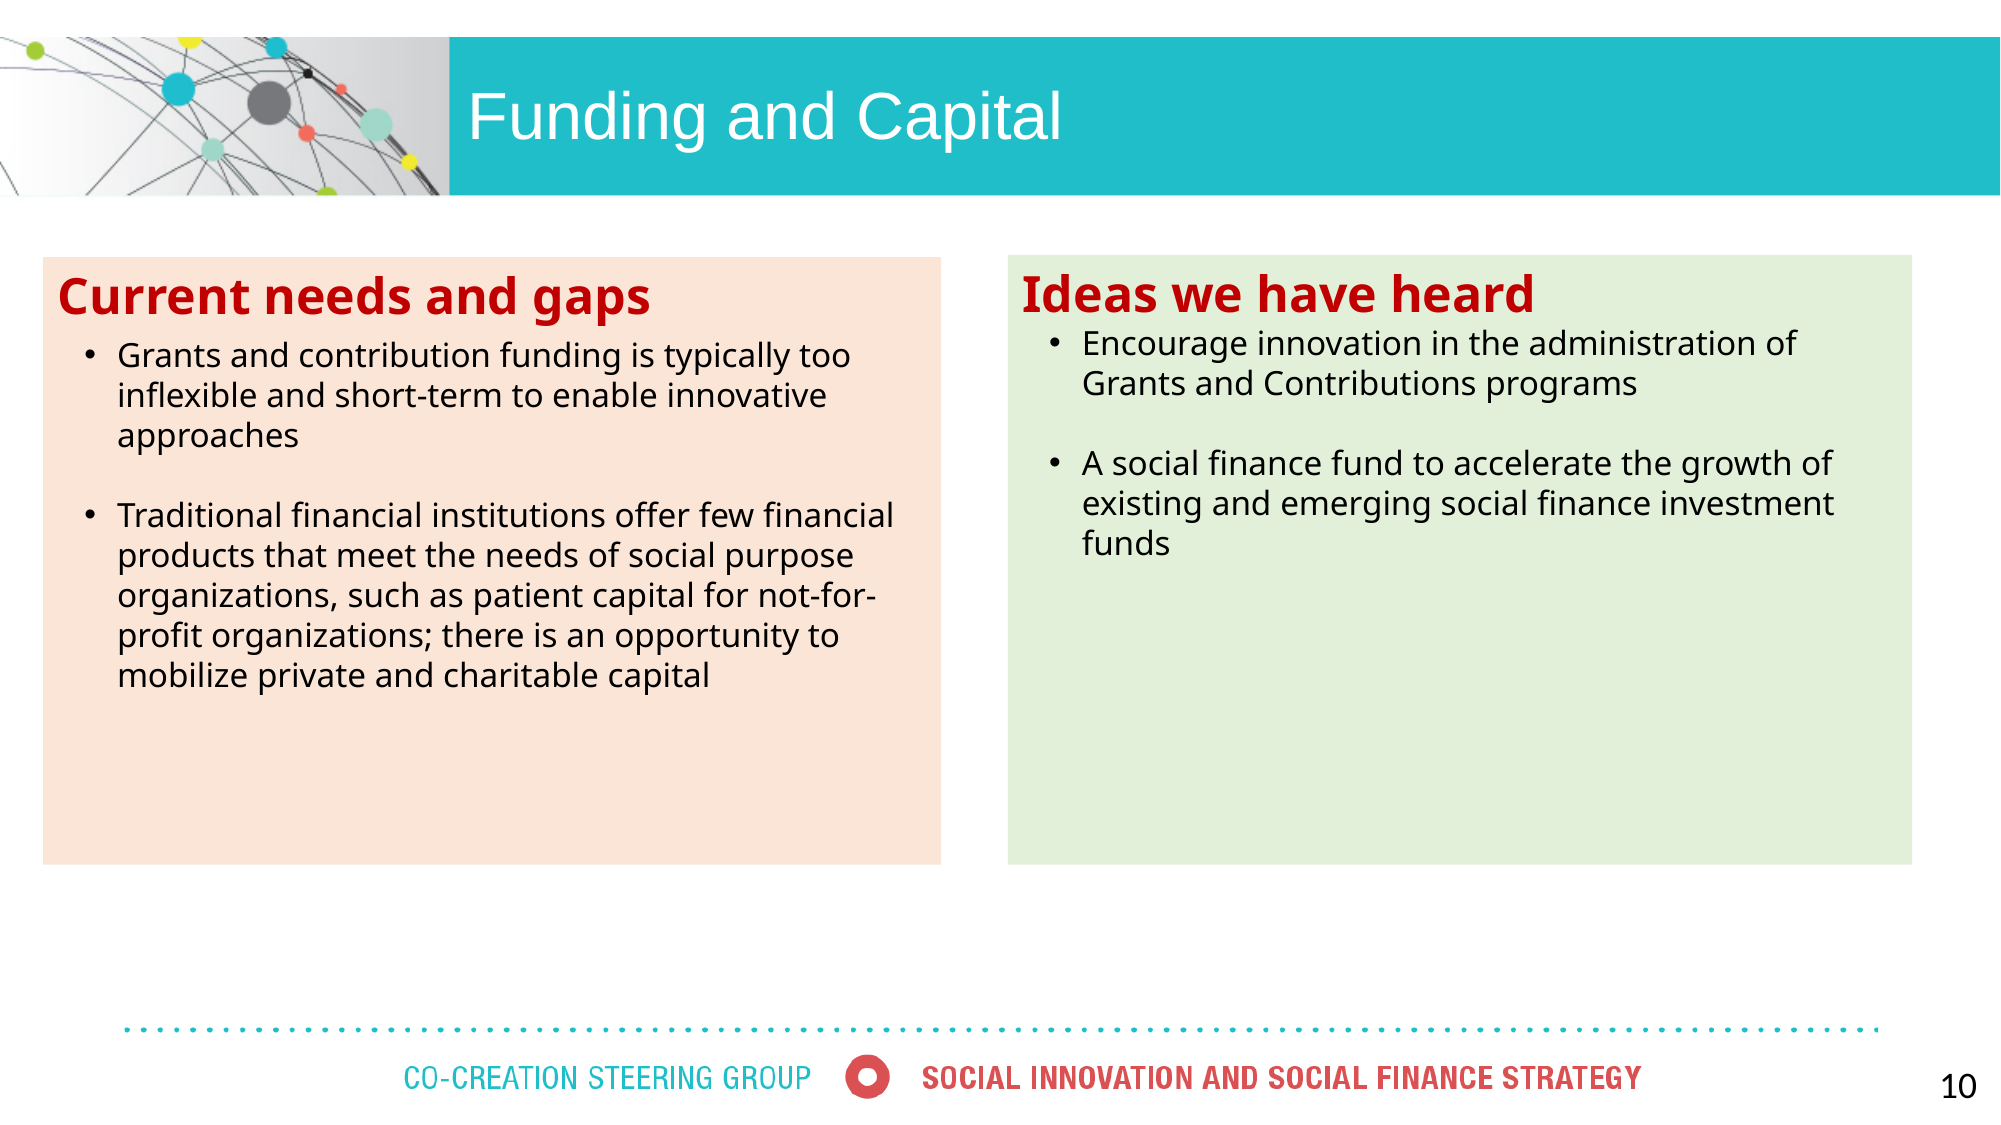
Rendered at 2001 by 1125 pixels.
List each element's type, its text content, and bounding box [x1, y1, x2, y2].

text_box Ideas we have heard Encourage innovation in the administration of Grants and Contributions programs A social finance fund to accelerate the growth of existing and emerging social finance investment funds [1007, 254, 1913, 866]
picture [124, 1015, 1879, 1125]
text_box Funding and Capital [452, 46, 2000, 189]
text_box Current needs and gaps Grants and contribution funding is typically too inflexible and short-term to enable innovative approaches Traditional financial institutions offer few financial products that meet the needs of social purpose organizations, such as patient capital for not-for-profit organizations; there is an opportunity to mobilize private and charitable capital [42, 256, 942, 866]
text_box 10 [1924, 1054, 1996, 1114]
picture [0, 37, 2001, 202]
